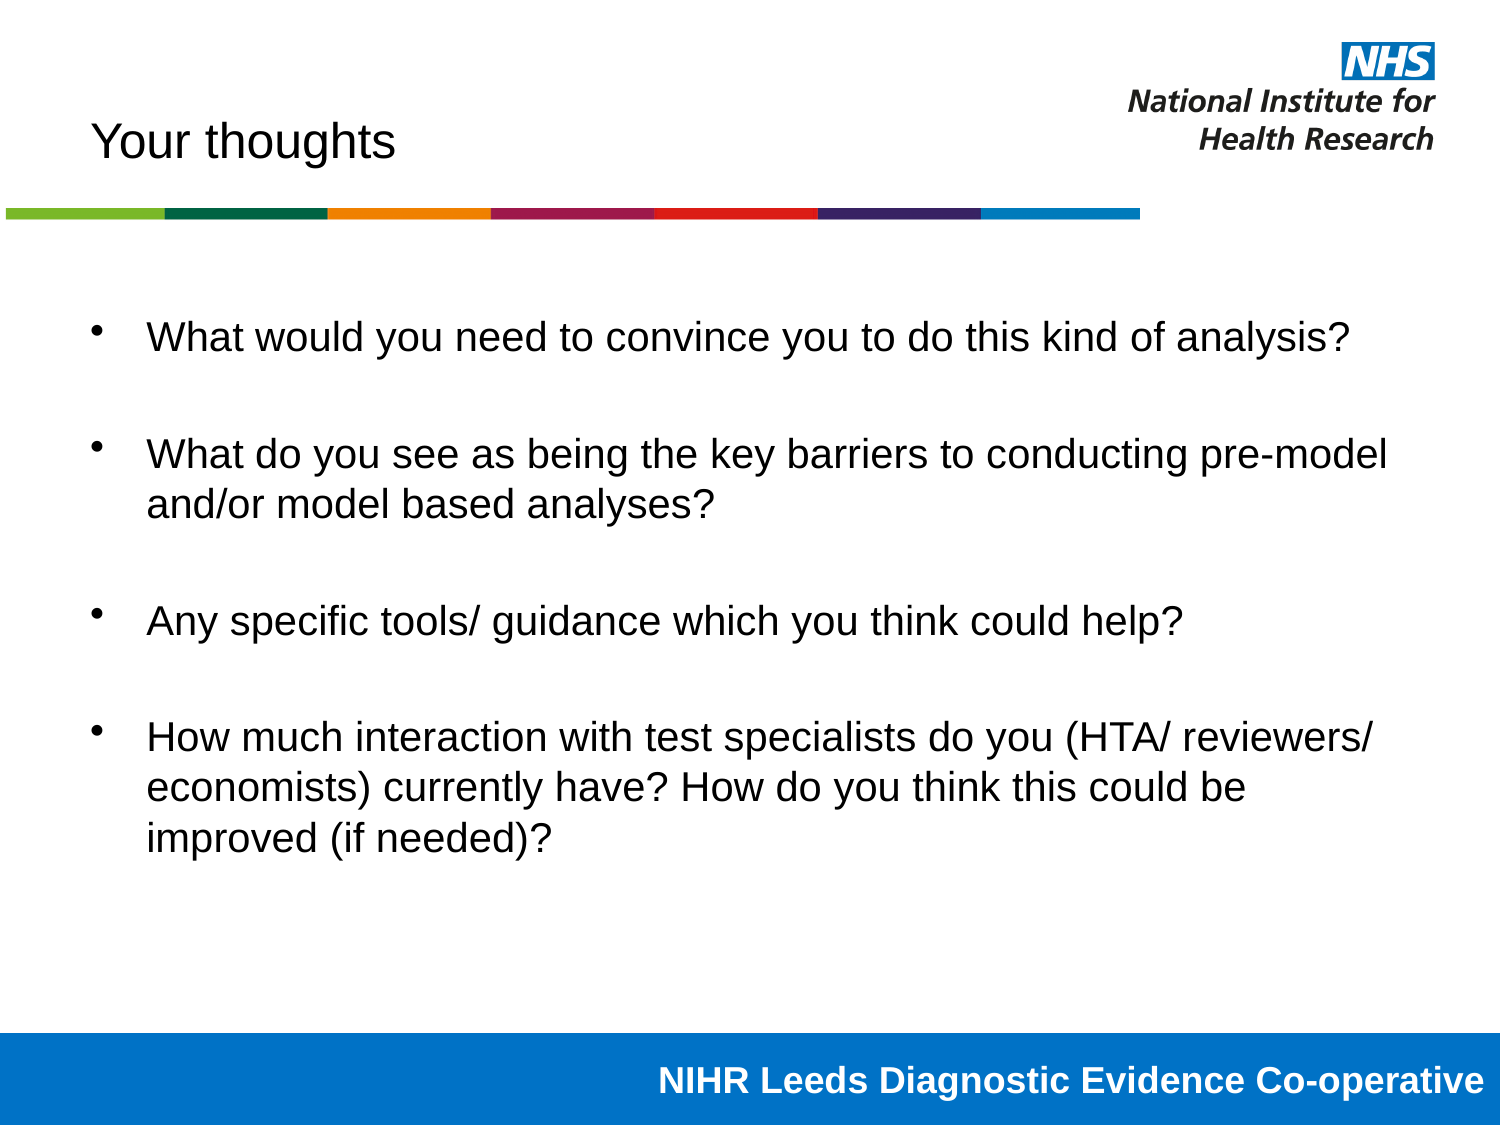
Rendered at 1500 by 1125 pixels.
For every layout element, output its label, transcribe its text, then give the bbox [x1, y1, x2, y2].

list What would you need to convince you to do this kind of analysis? What do you see as being the key barriers to conducting pre-model and/or model based analyses? Any specific tools/ guidance which you think could help? How much interaction with test specialists do you (HTA/ reviewers/ economists) currently have? How do you think this could be improved (if needed)? [74, 302, 1426, 1046]
picture [1128, 42, 1436, 150]
picture [5, 208, 74, 221]
title Your thoughts [74, 44, 1426, 233]
